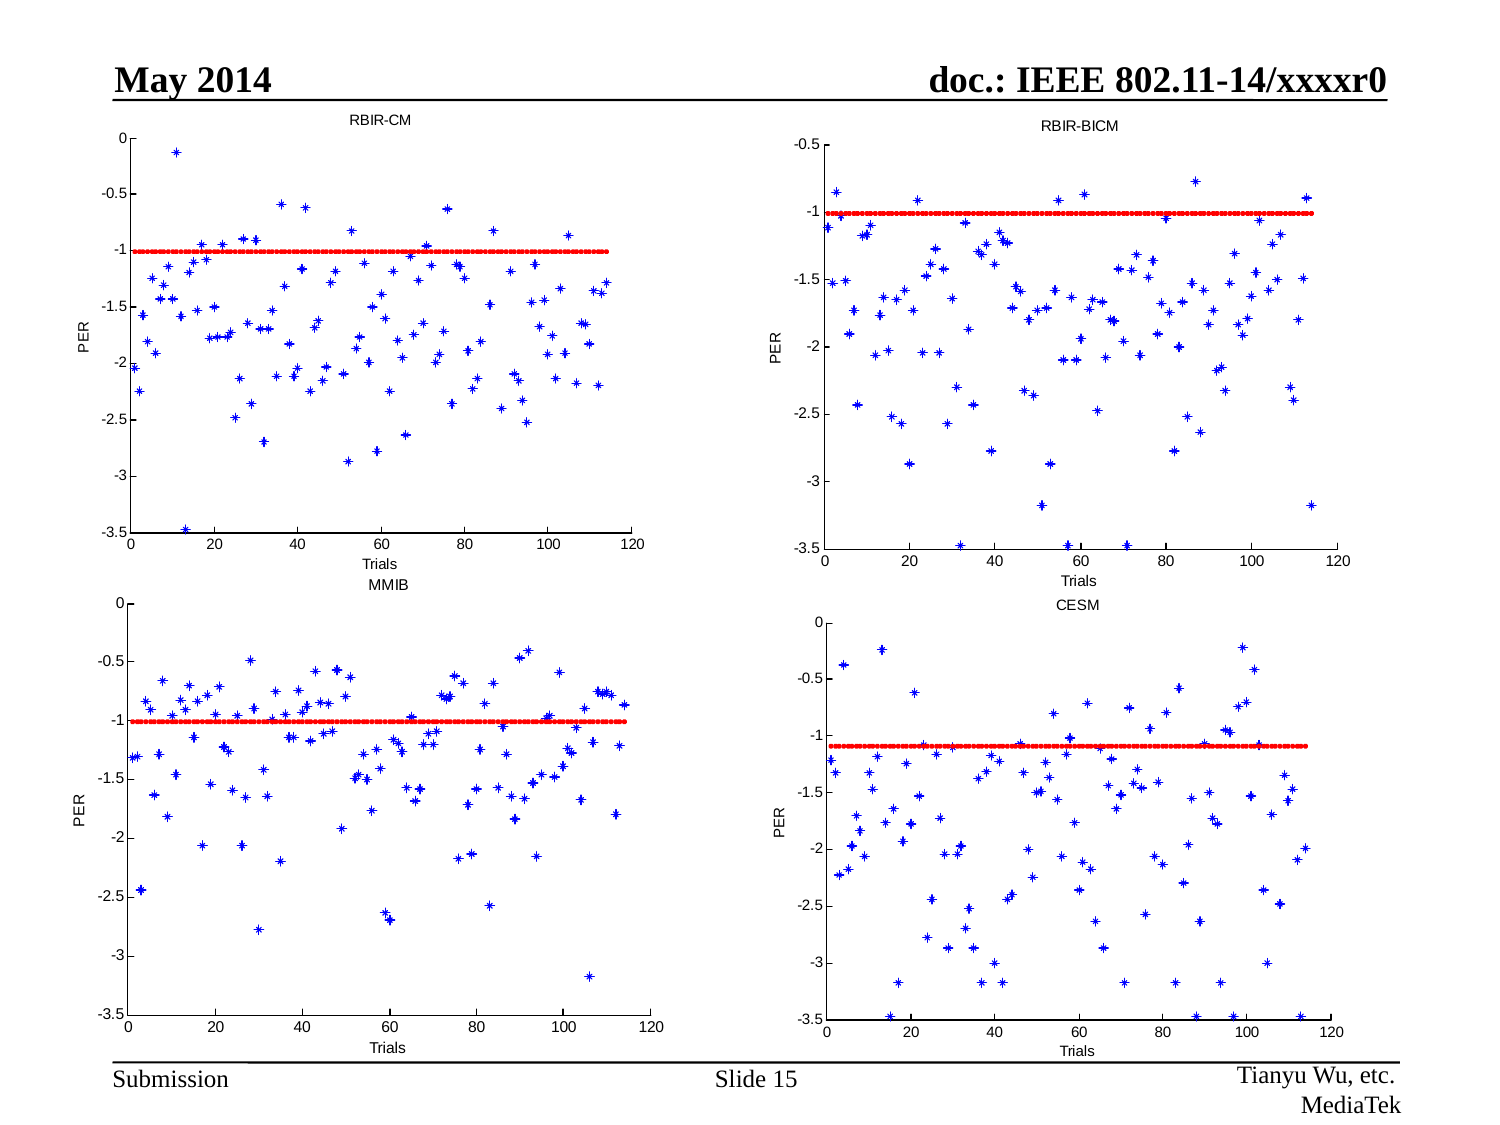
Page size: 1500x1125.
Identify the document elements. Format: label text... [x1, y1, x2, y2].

footer Tianyu Wu, etc. MediaTek [1151, 1058, 1402, 1120]
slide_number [114, 54, 274, 100]
slide_number Slide 15 [712, 1062, 800, 1093]
picture [41, 101, 715, 1071]
picture [737, 106, 1401, 1074]
